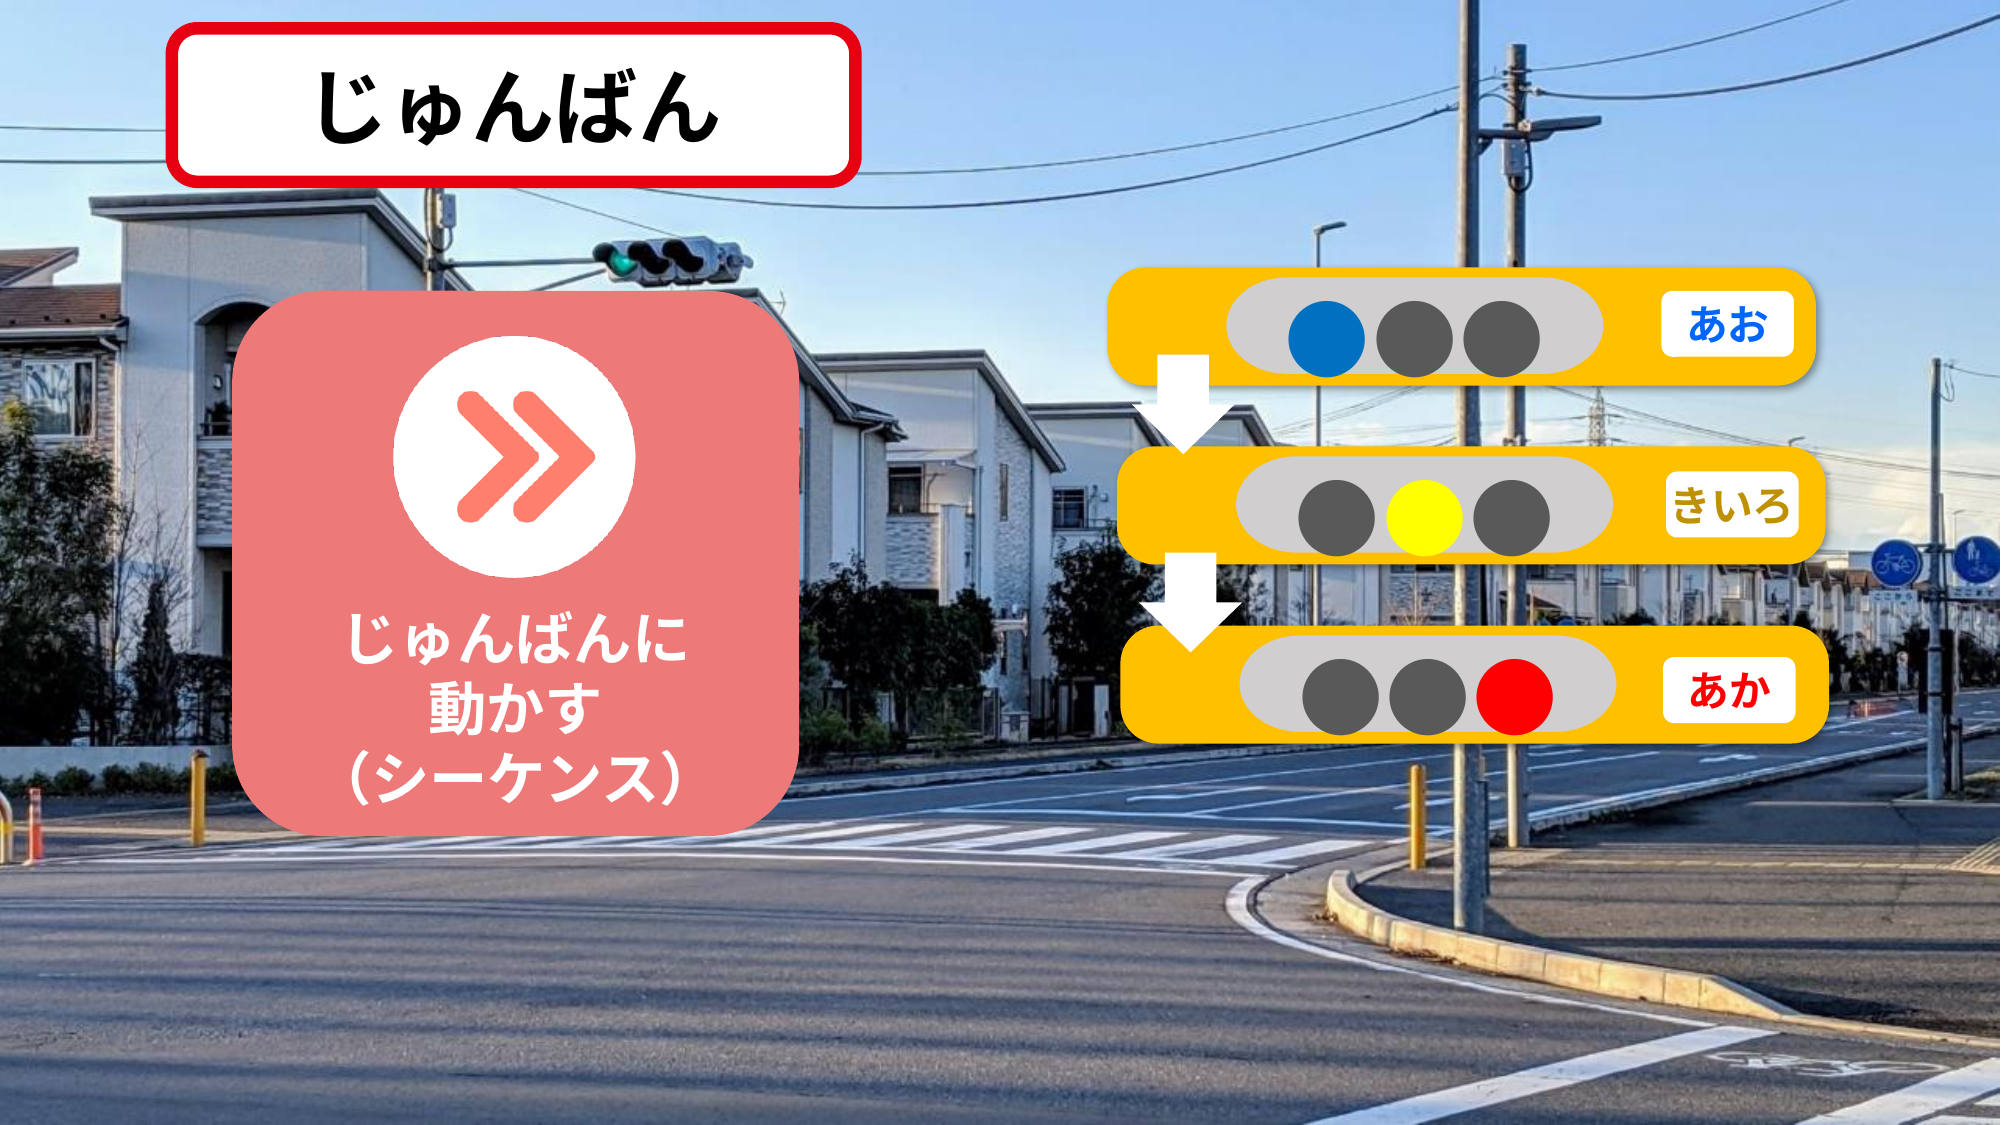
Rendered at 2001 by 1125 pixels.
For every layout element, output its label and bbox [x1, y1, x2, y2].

text_box [1120, 625, 1830, 744]
text_box [1116, 446, 1826, 565]
text_box [1107, 267, 1816, 386]
picture [0, 0, 2000, 1125]
text_box [232, 290, 800, 837]
